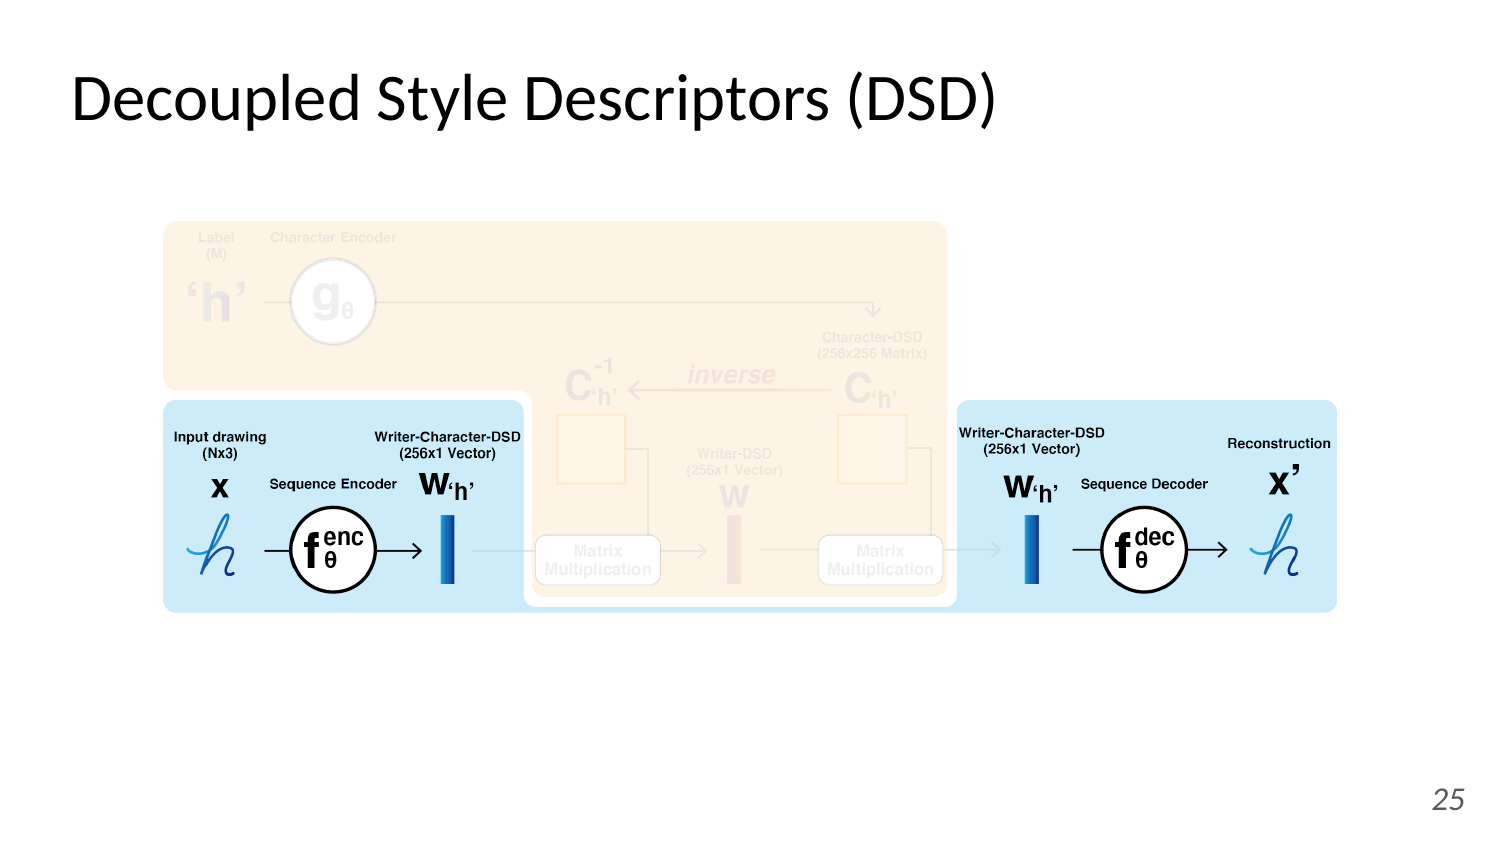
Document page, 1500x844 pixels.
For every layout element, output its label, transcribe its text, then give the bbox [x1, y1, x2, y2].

slide_number ‹#› [1389, 764, 1480, 830]
title Decoupled Style Descriptors (DSD) [56, 38, 1455, 133]
picture [163, 220, 1337, 613]
